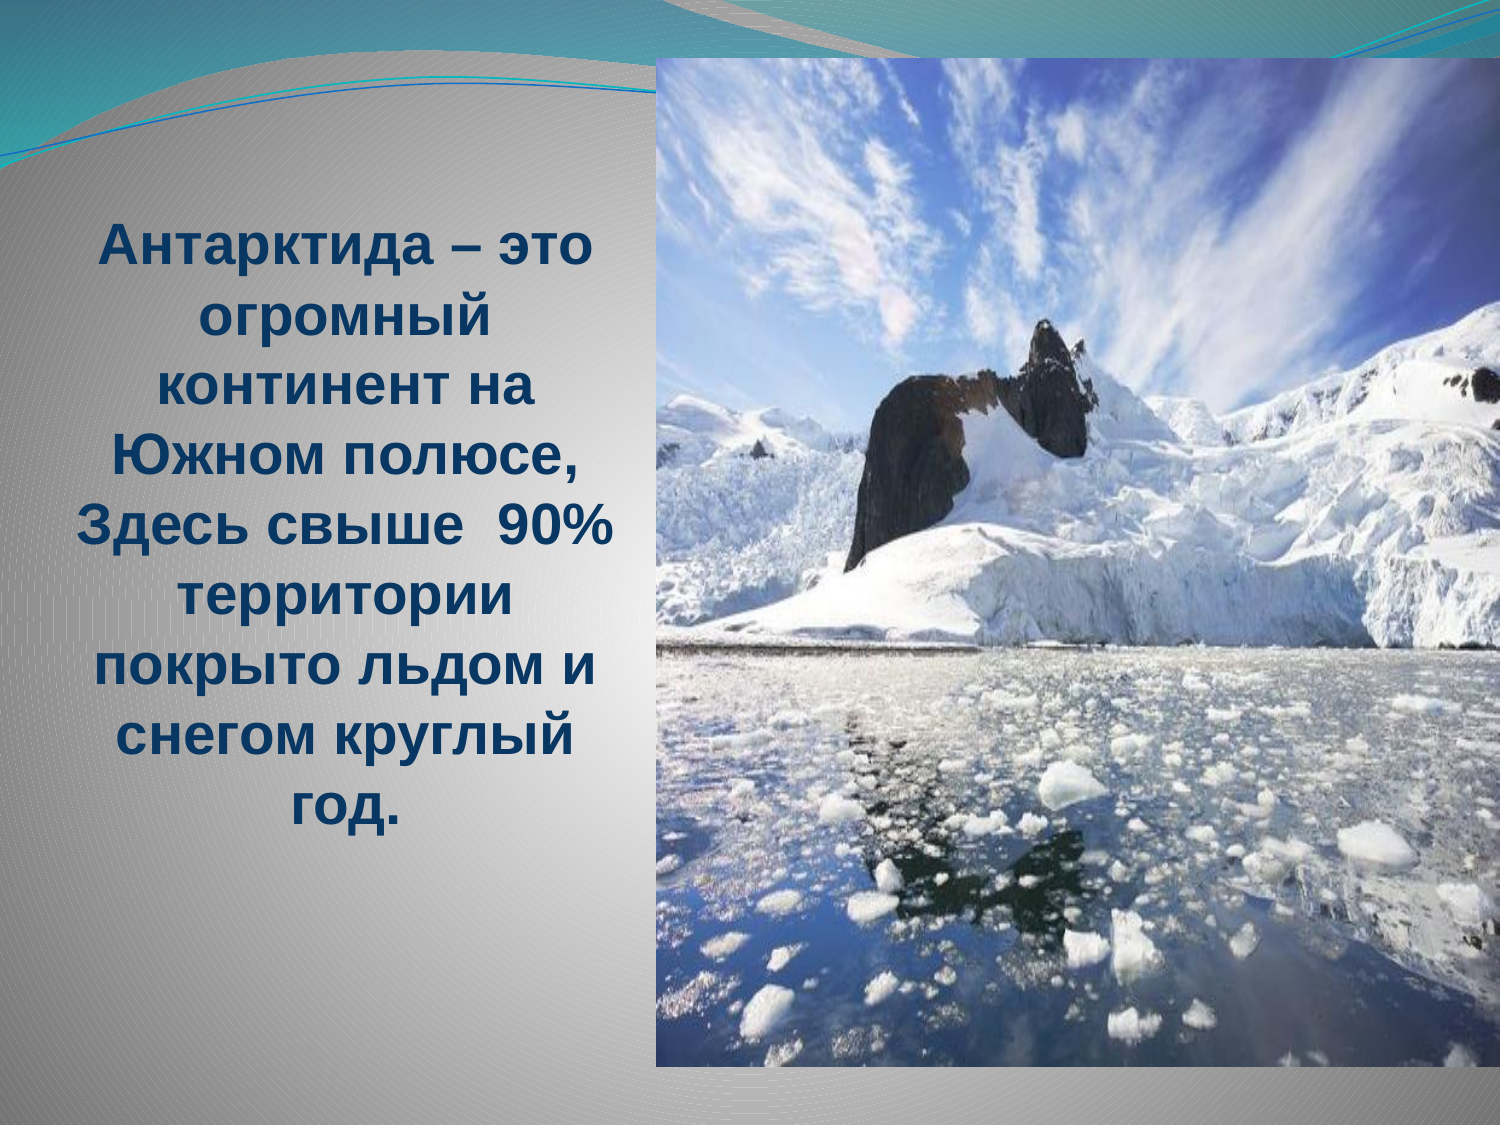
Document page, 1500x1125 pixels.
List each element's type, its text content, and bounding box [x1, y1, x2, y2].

text_box Антарктида – это огромный континент на Южном полюсе, Здесь свыше 90% территории покрыто льдом и снегом круглый год. [58, 199, 633, 844]
picture [655, 58, 1500, 1067]
